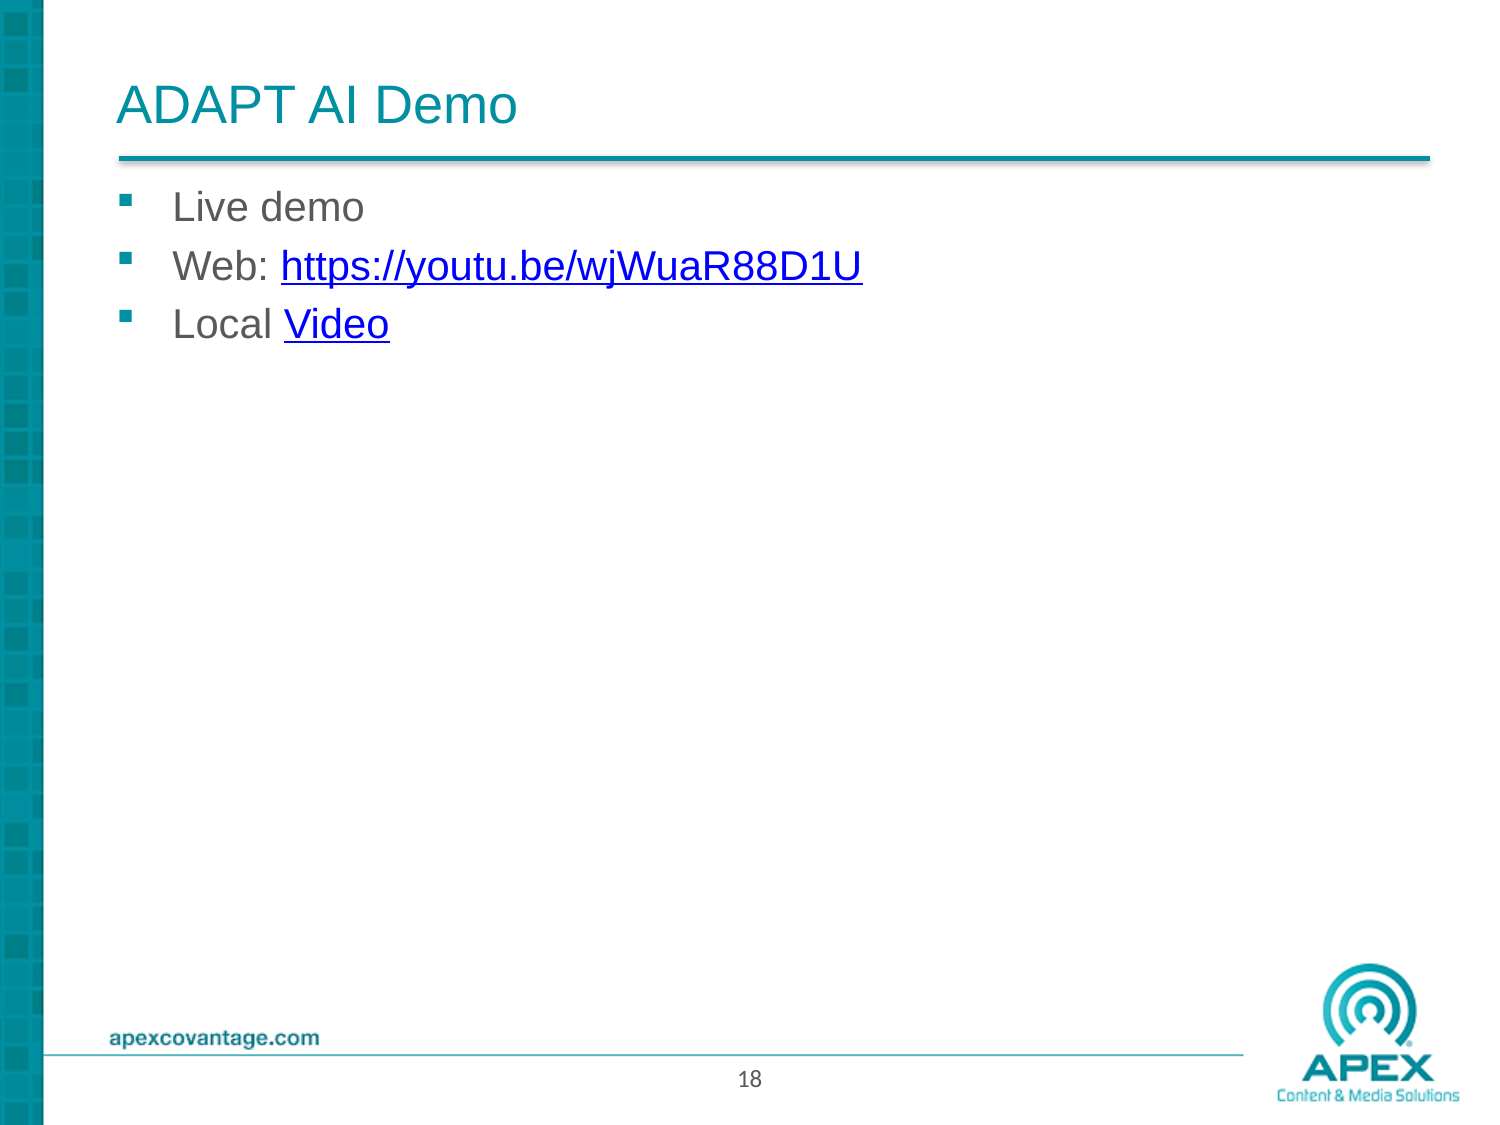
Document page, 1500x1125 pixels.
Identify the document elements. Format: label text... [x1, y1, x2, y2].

picture [0, 0, 1500, 1125]
title ADAPT AI Demo [101, 45, 1452, 160]
text_box Live demo Web: https://youtu.be/wjWuaR88D1U Local Video [101, 172, 1452, 759]
